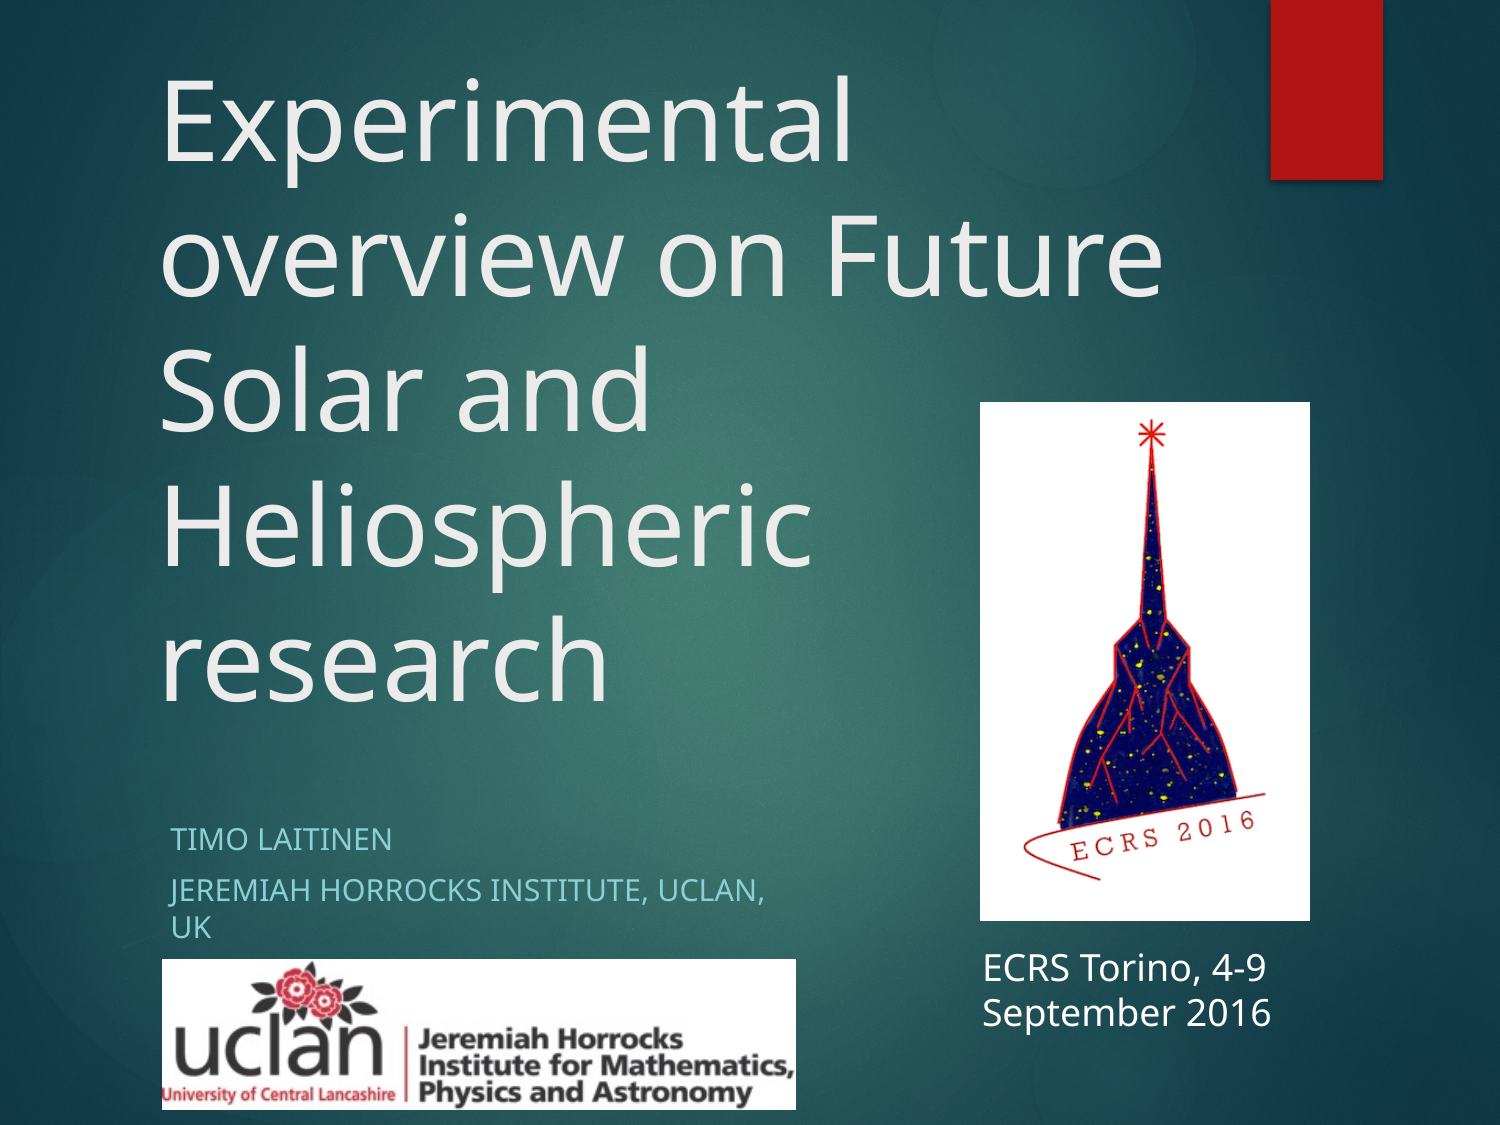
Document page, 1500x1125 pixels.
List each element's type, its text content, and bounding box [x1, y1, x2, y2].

subtitle Timo Laitinen Jeremiah Horrocks Institute, UCLAN, UK [155, 812, 803, 954]
title Experimental overview on Future Solar and Heliospheric research [142, 215, 1290, 731]
picture [980, 402, 1310, 921]
picture [162, 959, 796, 1110]
text_box ECRS Torino, 4-9 September 2016 [967, 936, 1323, 1042]
